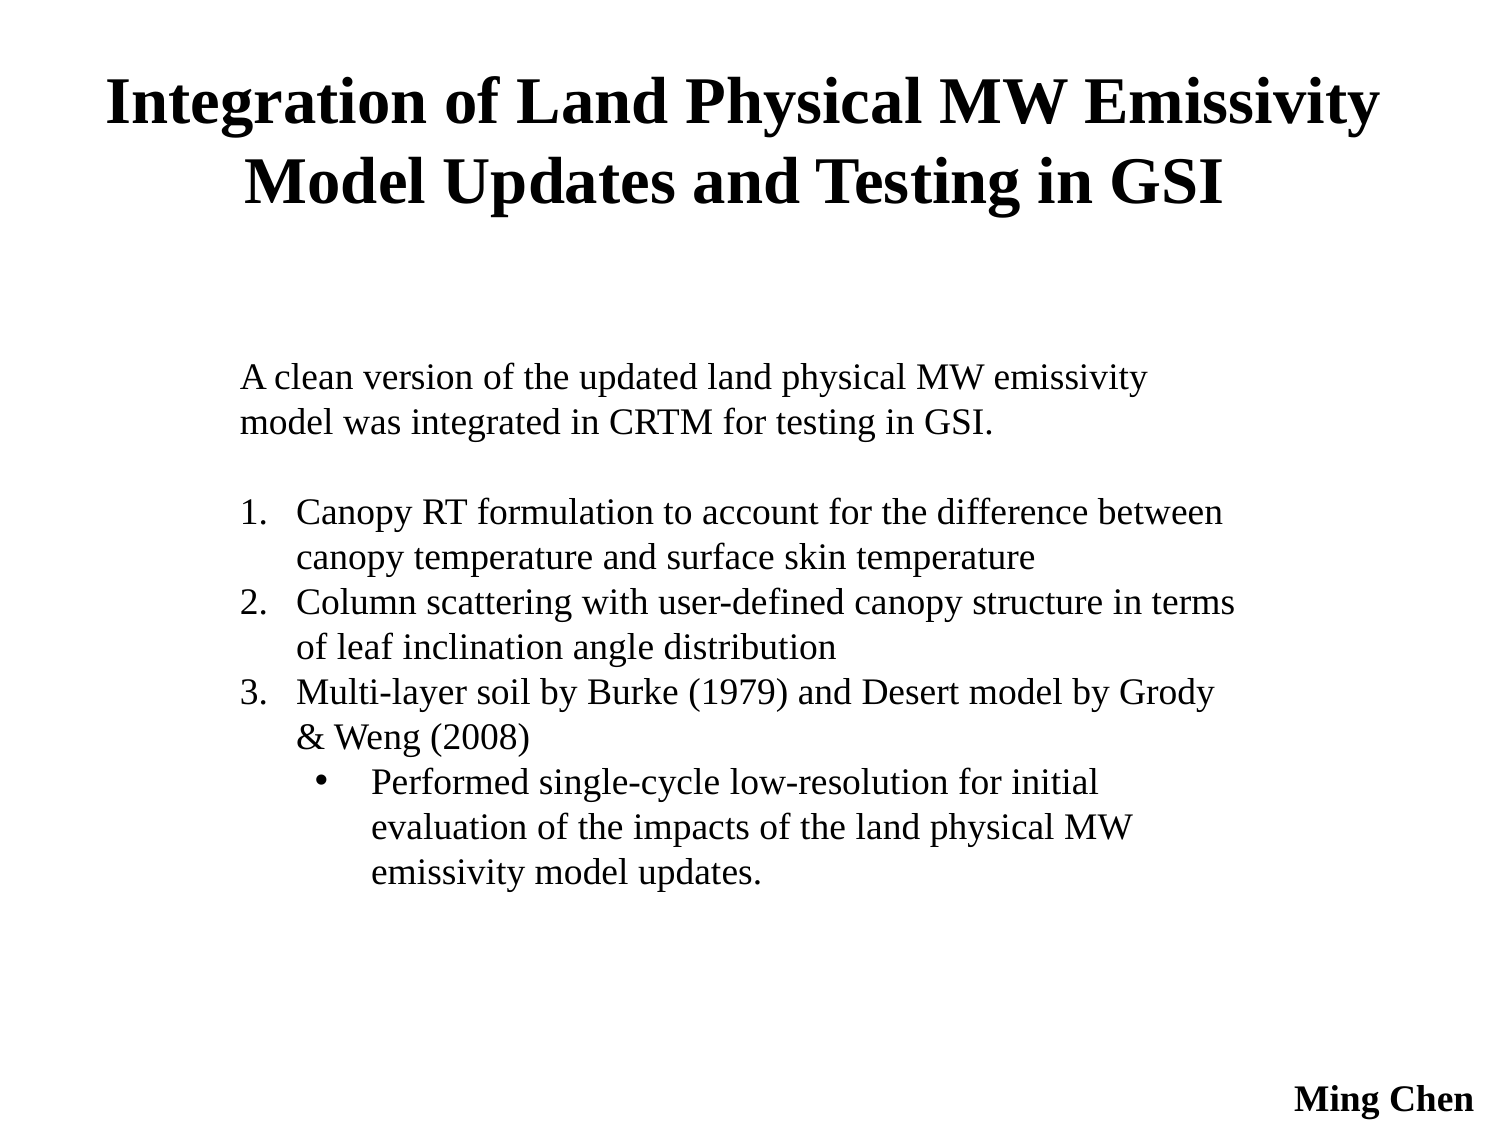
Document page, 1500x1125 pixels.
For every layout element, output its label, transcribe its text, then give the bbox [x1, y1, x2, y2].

text_box Ming Chen [1279, 1066, 1499, 1125]
text_box A clean version of the updated land physical MW emissivity model was integrated in CRTM for testing in GSI. Canopy RT formulation to account for the difference between canopy temperature and surface skin temperature Column scattering with user-defined canopy structure in terms of leaf inclination angle distribution Multi-layer soil by Burke (1979) and Desert model by Grody & Weng (2008) Performed single-cycle low-resolution for initial evaluation of the impacts of the land physical MW emissivity model updates. [224, 299, 1263, 900]
text_box Integration of Land Physical MW Emissivity Model Updates and Testing in GSI [12, 49, 1475, 225]
